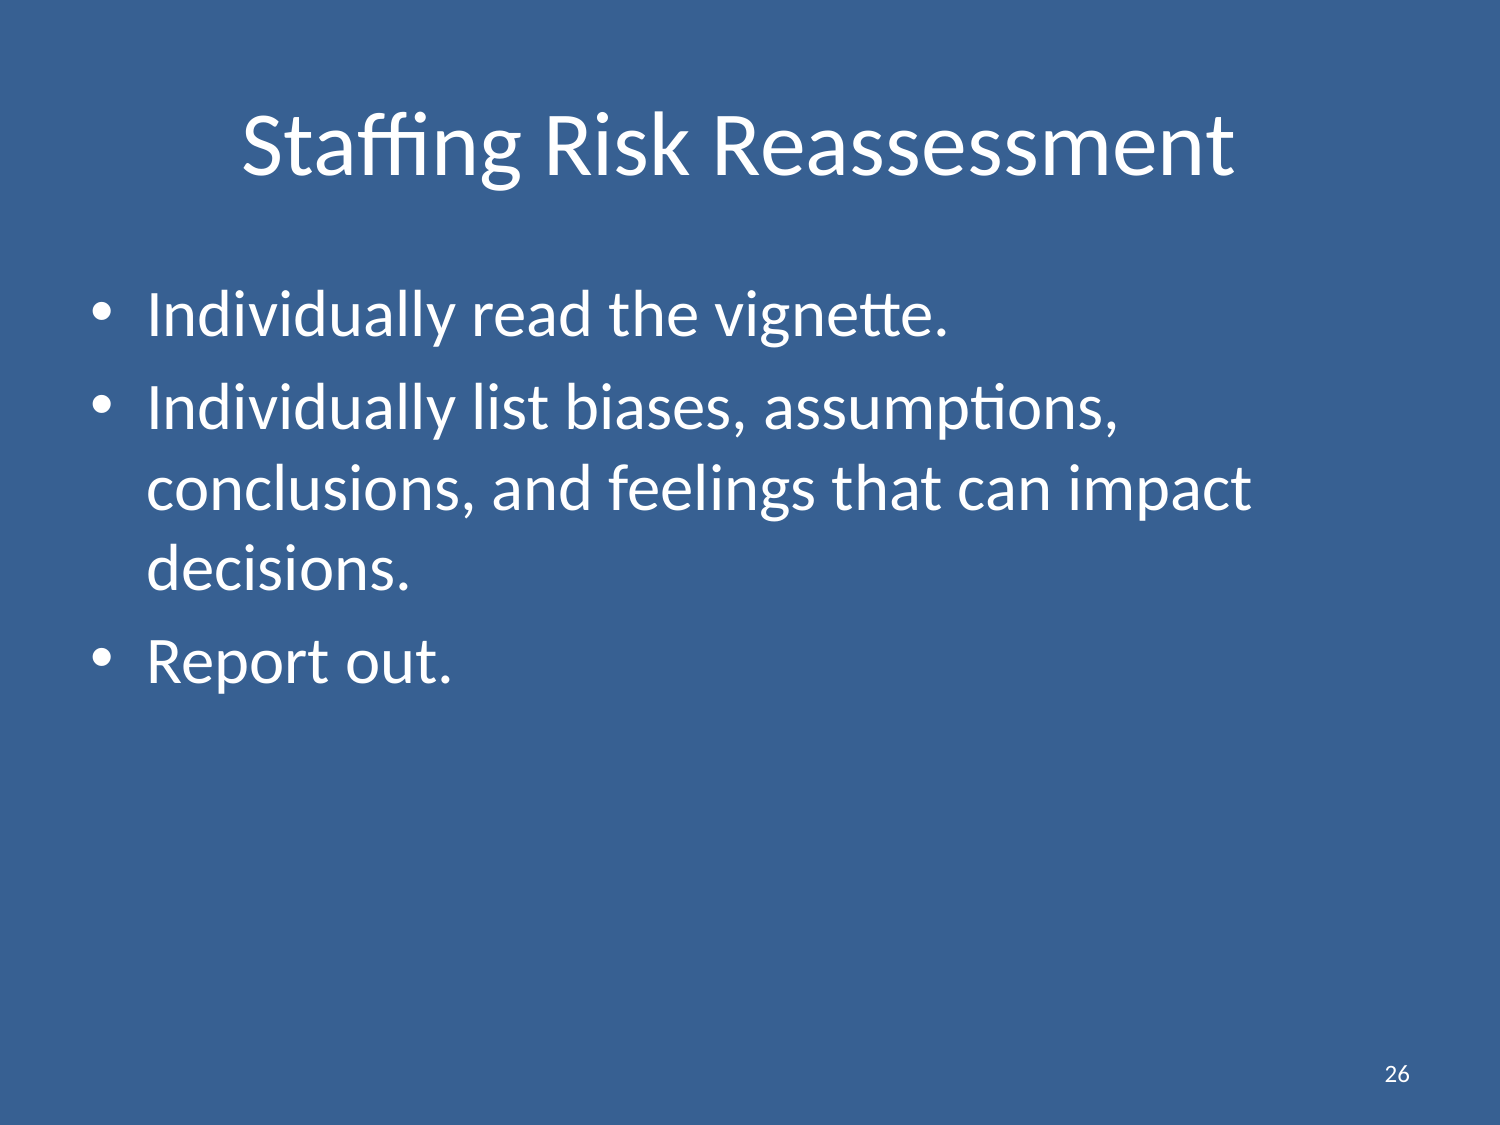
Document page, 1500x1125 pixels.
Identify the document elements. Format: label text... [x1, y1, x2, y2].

list Individually read the vignette. Individually list biases, assumptions, conclusions, and feelings that can impact decisions. Report out. [75, 262, 1425, 1005]
slide_number 26 [1074, 1042, 1425, 1103]
title Staffing Risk Reassessment [75, 45, 1425, 233]
